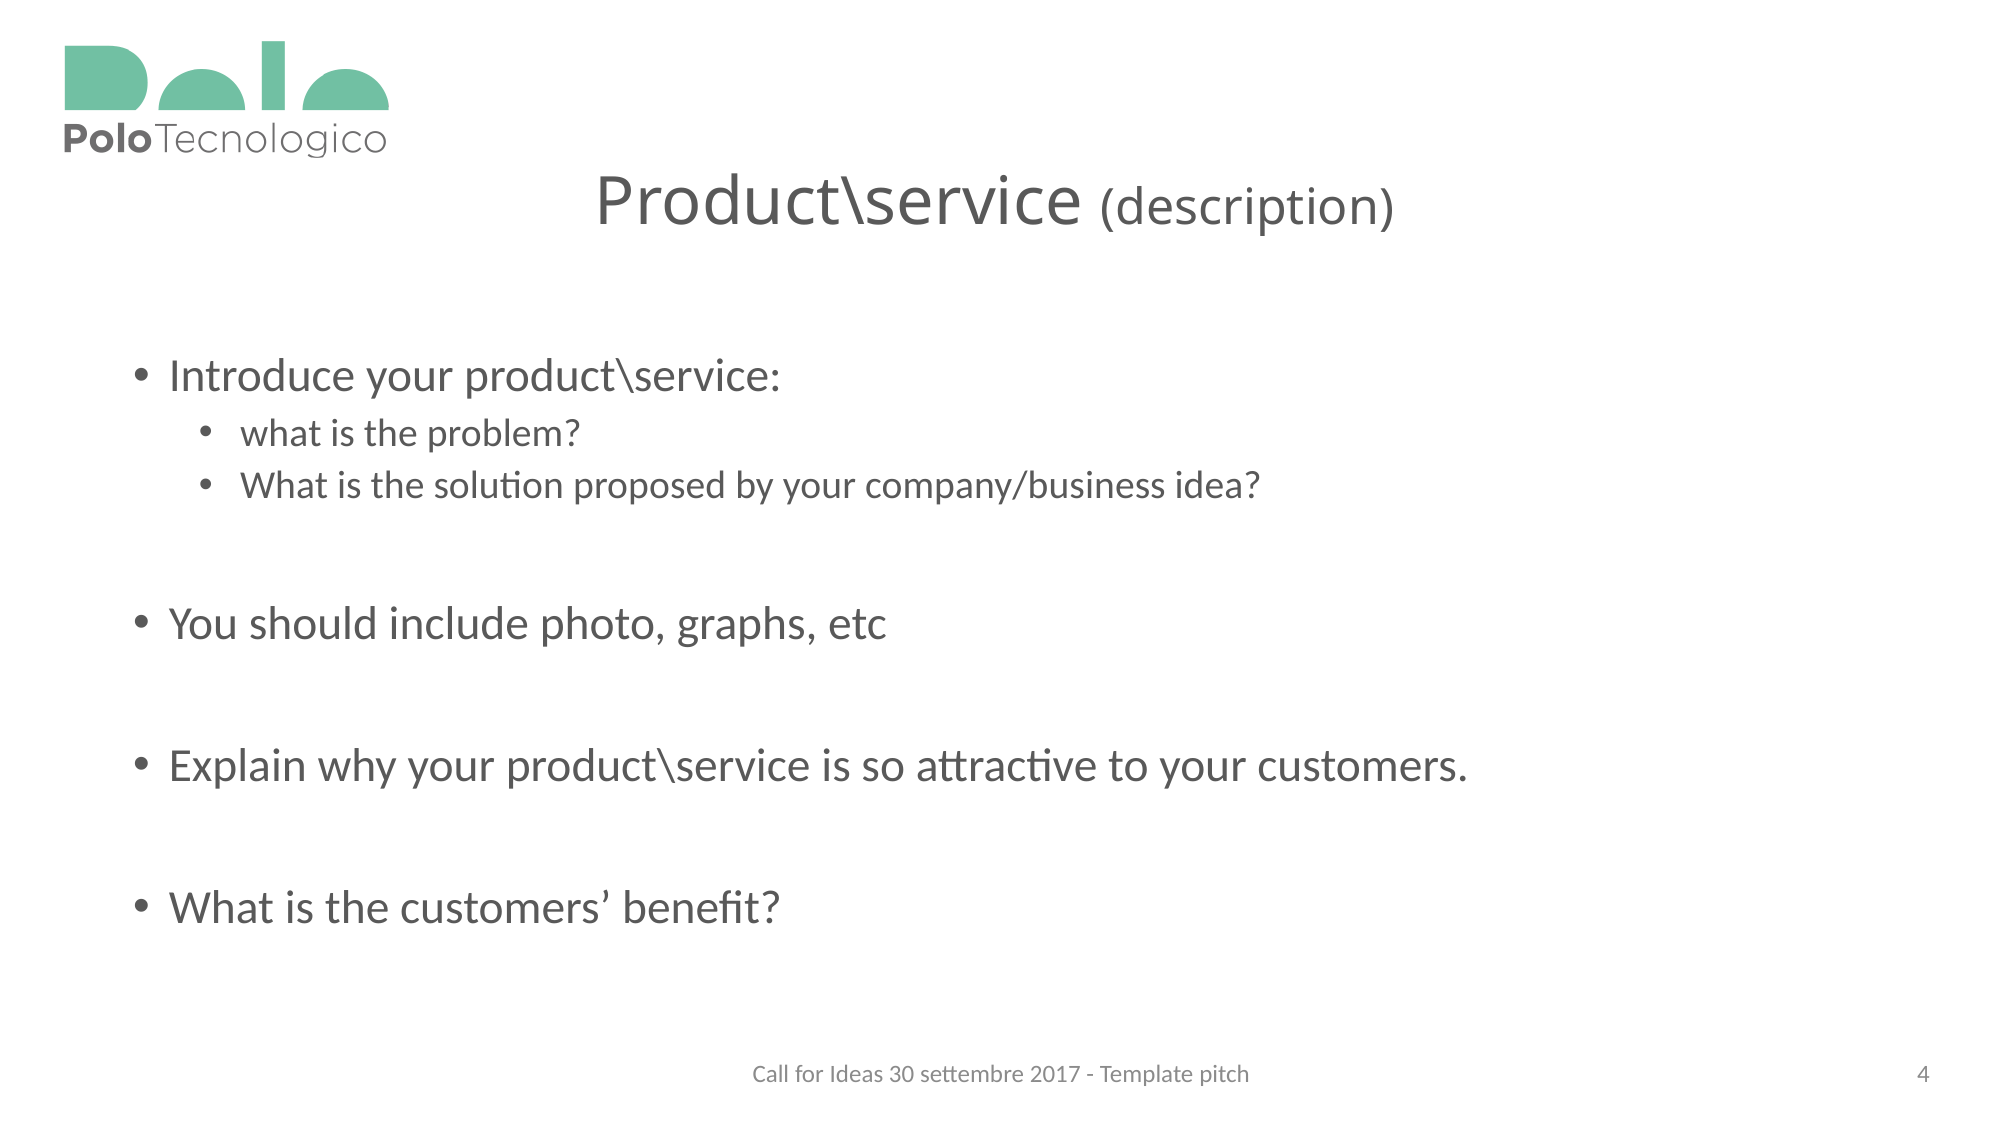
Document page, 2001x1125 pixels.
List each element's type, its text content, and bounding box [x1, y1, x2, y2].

slide_number 4 [1494, 1042, 1945, 1103]
picture [64, 41, 389, 158]
text_box Product\service (description) [74, 160, 1915, 259]
footer Call for Ideas 30 settembre 2017 - Template pitch [525, 1042, 1480, 1103]
text_box Introduce your product\service: what is the problem? What is the solution proposed by your company/business idea? You should include photo, graphs, etc Explain why your product\service is so attractive to your customers. What is the customers’ benefit? [118, 276, 1873, 946]
